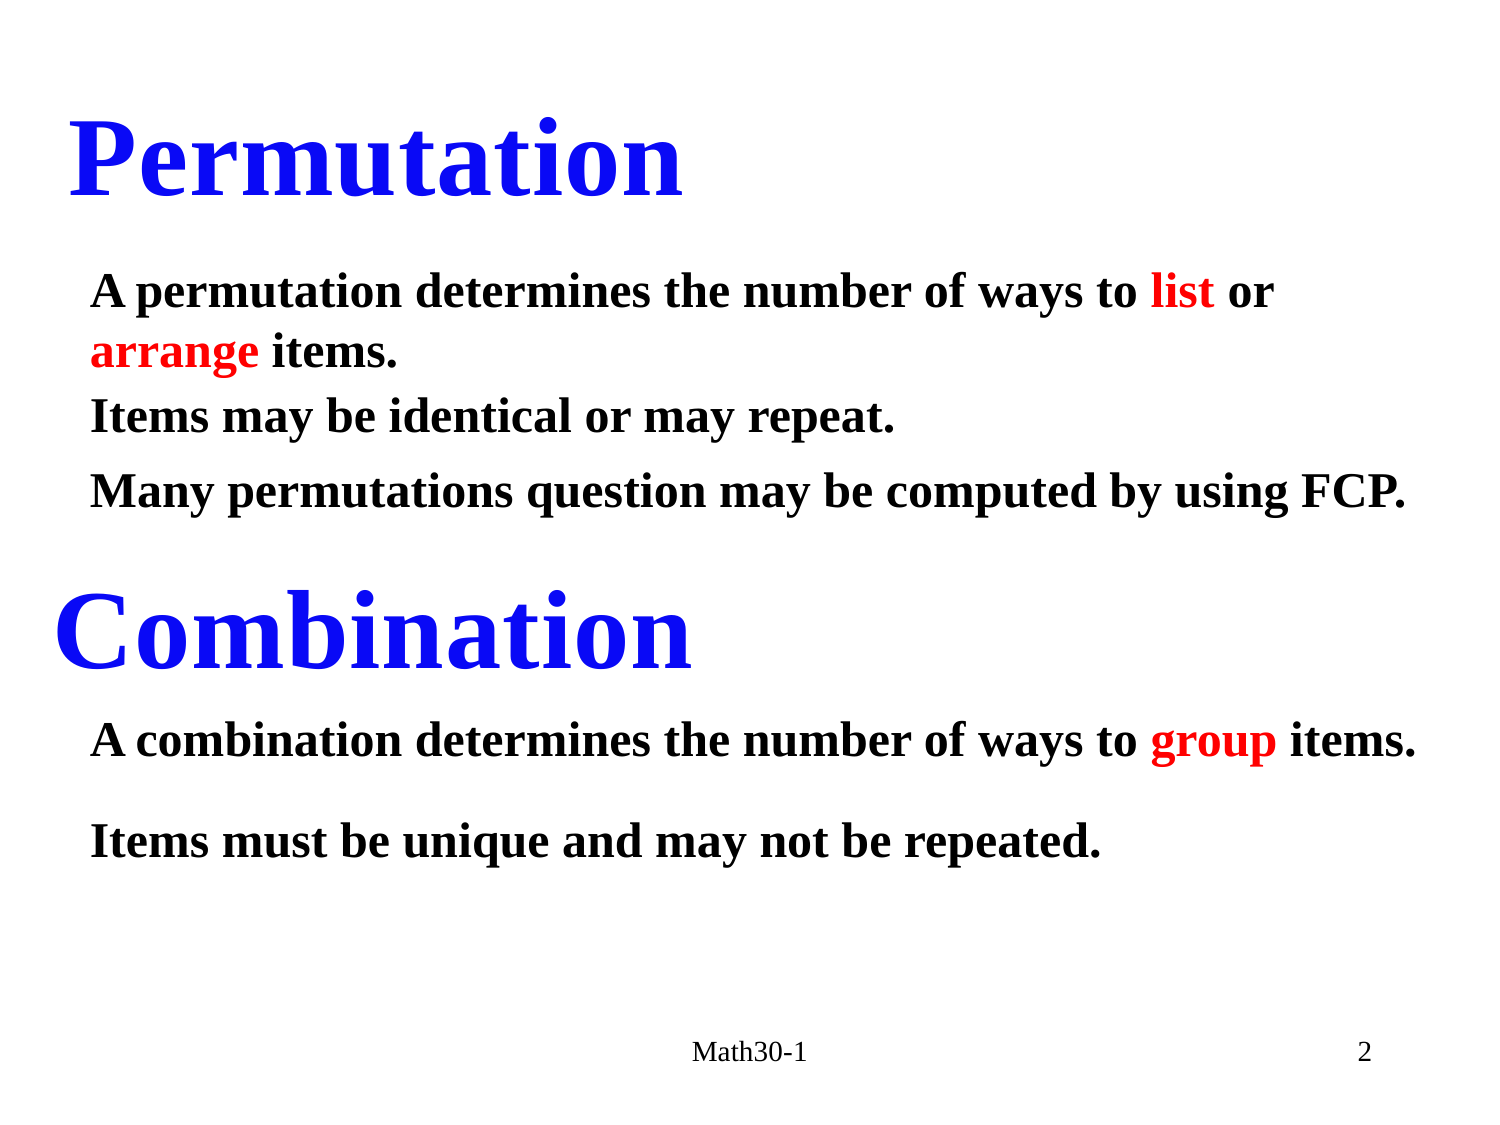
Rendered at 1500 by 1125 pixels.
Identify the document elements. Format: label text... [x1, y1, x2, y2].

text_box A combination determines the number of ways to group items. [74, 699, 1438, 774]
text_box A permutation determines the number of ways to list or arrange items. [74, 249, 1438, 374]
slide_number 2 [1074, 1025, 1388, 1100]
text_box Items may be identical or may repeat. [74, 374, 1438, 449]
text_box Combination [36, 548, 709, 699]
text_box Permutation [53, 74, 701, 225]
text_box Many permutations question may be computed by using FCP. [74, 449, 1438, 525]
text_box Items must be unique and may not be repeated. [74, 799, 1438, 875]
footer Math30-1 [512, 1025, 988, 1100]
